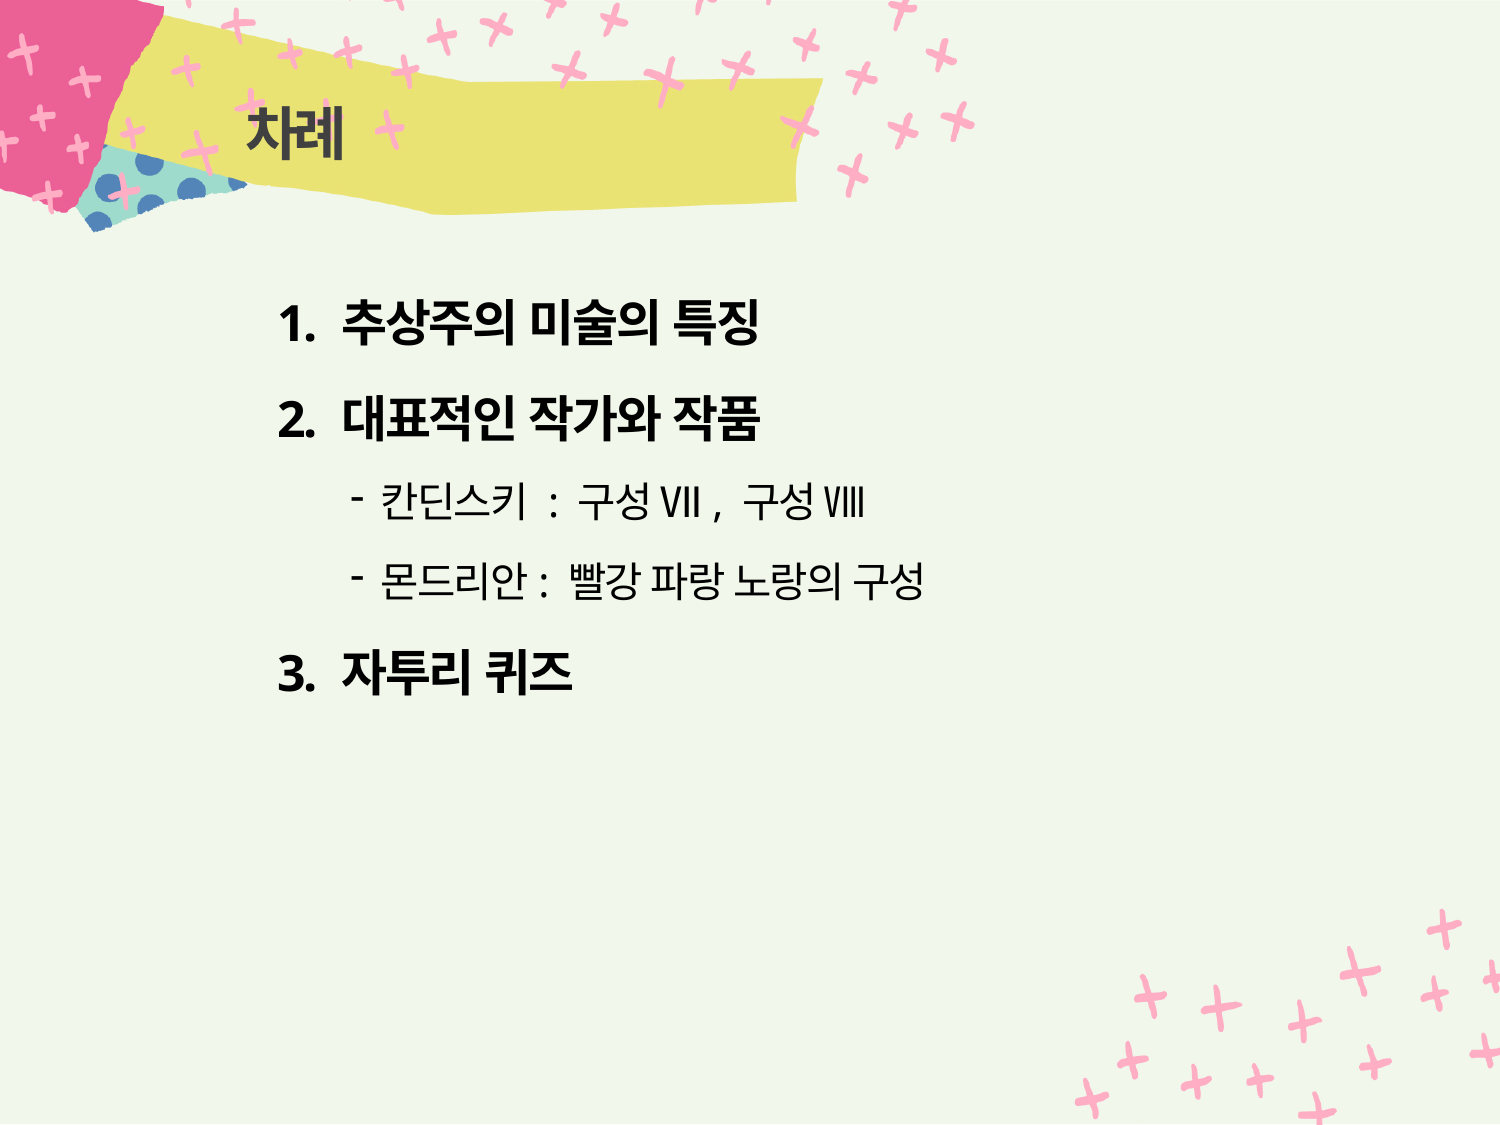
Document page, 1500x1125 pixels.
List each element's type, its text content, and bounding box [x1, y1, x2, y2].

title 차례 [230, 80, 1471, 185]
text_box 1. 추상주의 미술의 특징 2. 대표적인 작가와 작품 칸딘스키 : 구성 Ⅶ, 구성 Ⅷ 몬드리안: 빨강 파랑 노랑의 구성 3. 자투리 퀴즈 [277, 255, 1294, 702]
picture [0, 0, 1500, 1125]
